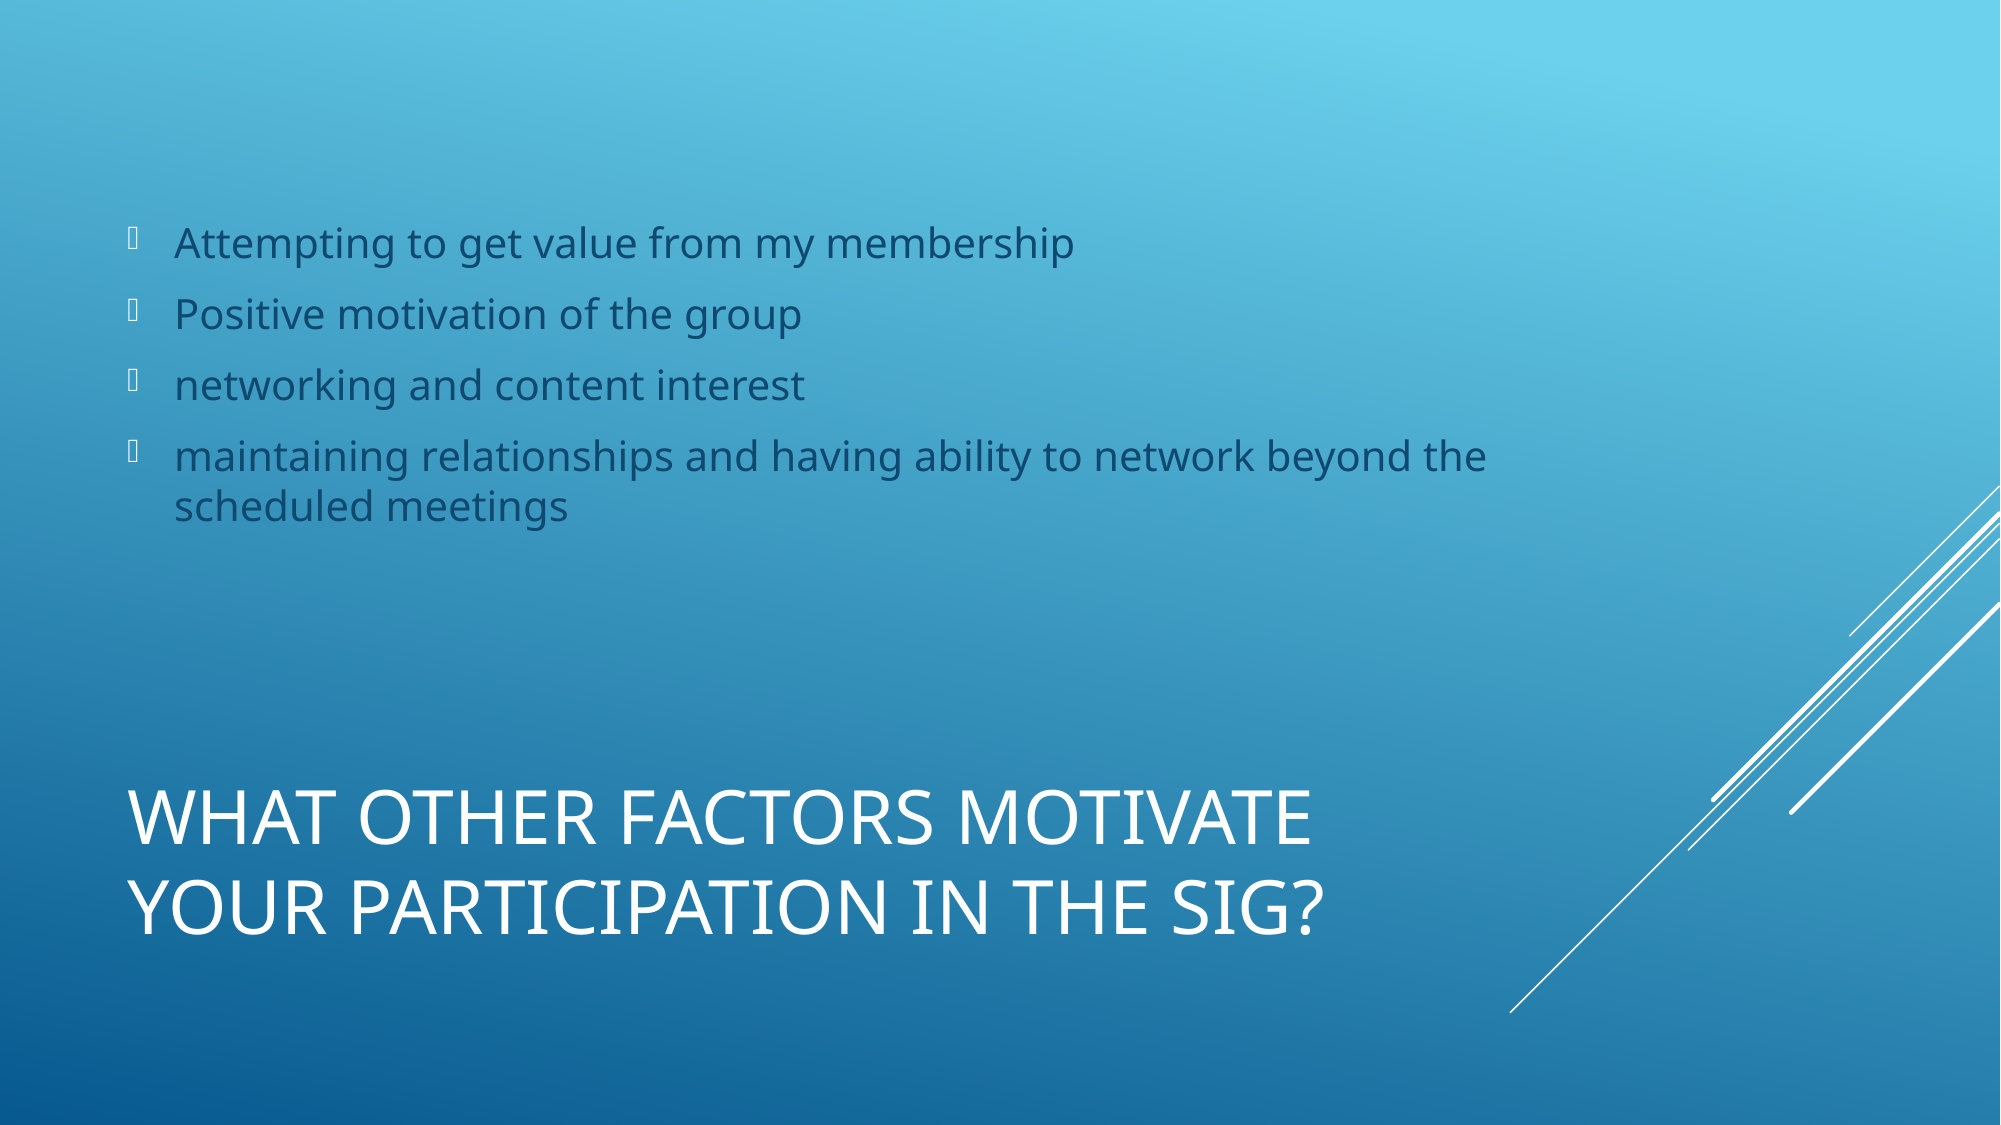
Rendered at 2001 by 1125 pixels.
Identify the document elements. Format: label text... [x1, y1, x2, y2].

title What other factors motivate your participation in the SIG? [112, 736, 1513, 984]
list Attempting to get value from my membership Positive motivation of the group networking and content interest maintaining relationships and having ability to network beyond the scheduled meetings [112, 112, 1513, 706]
